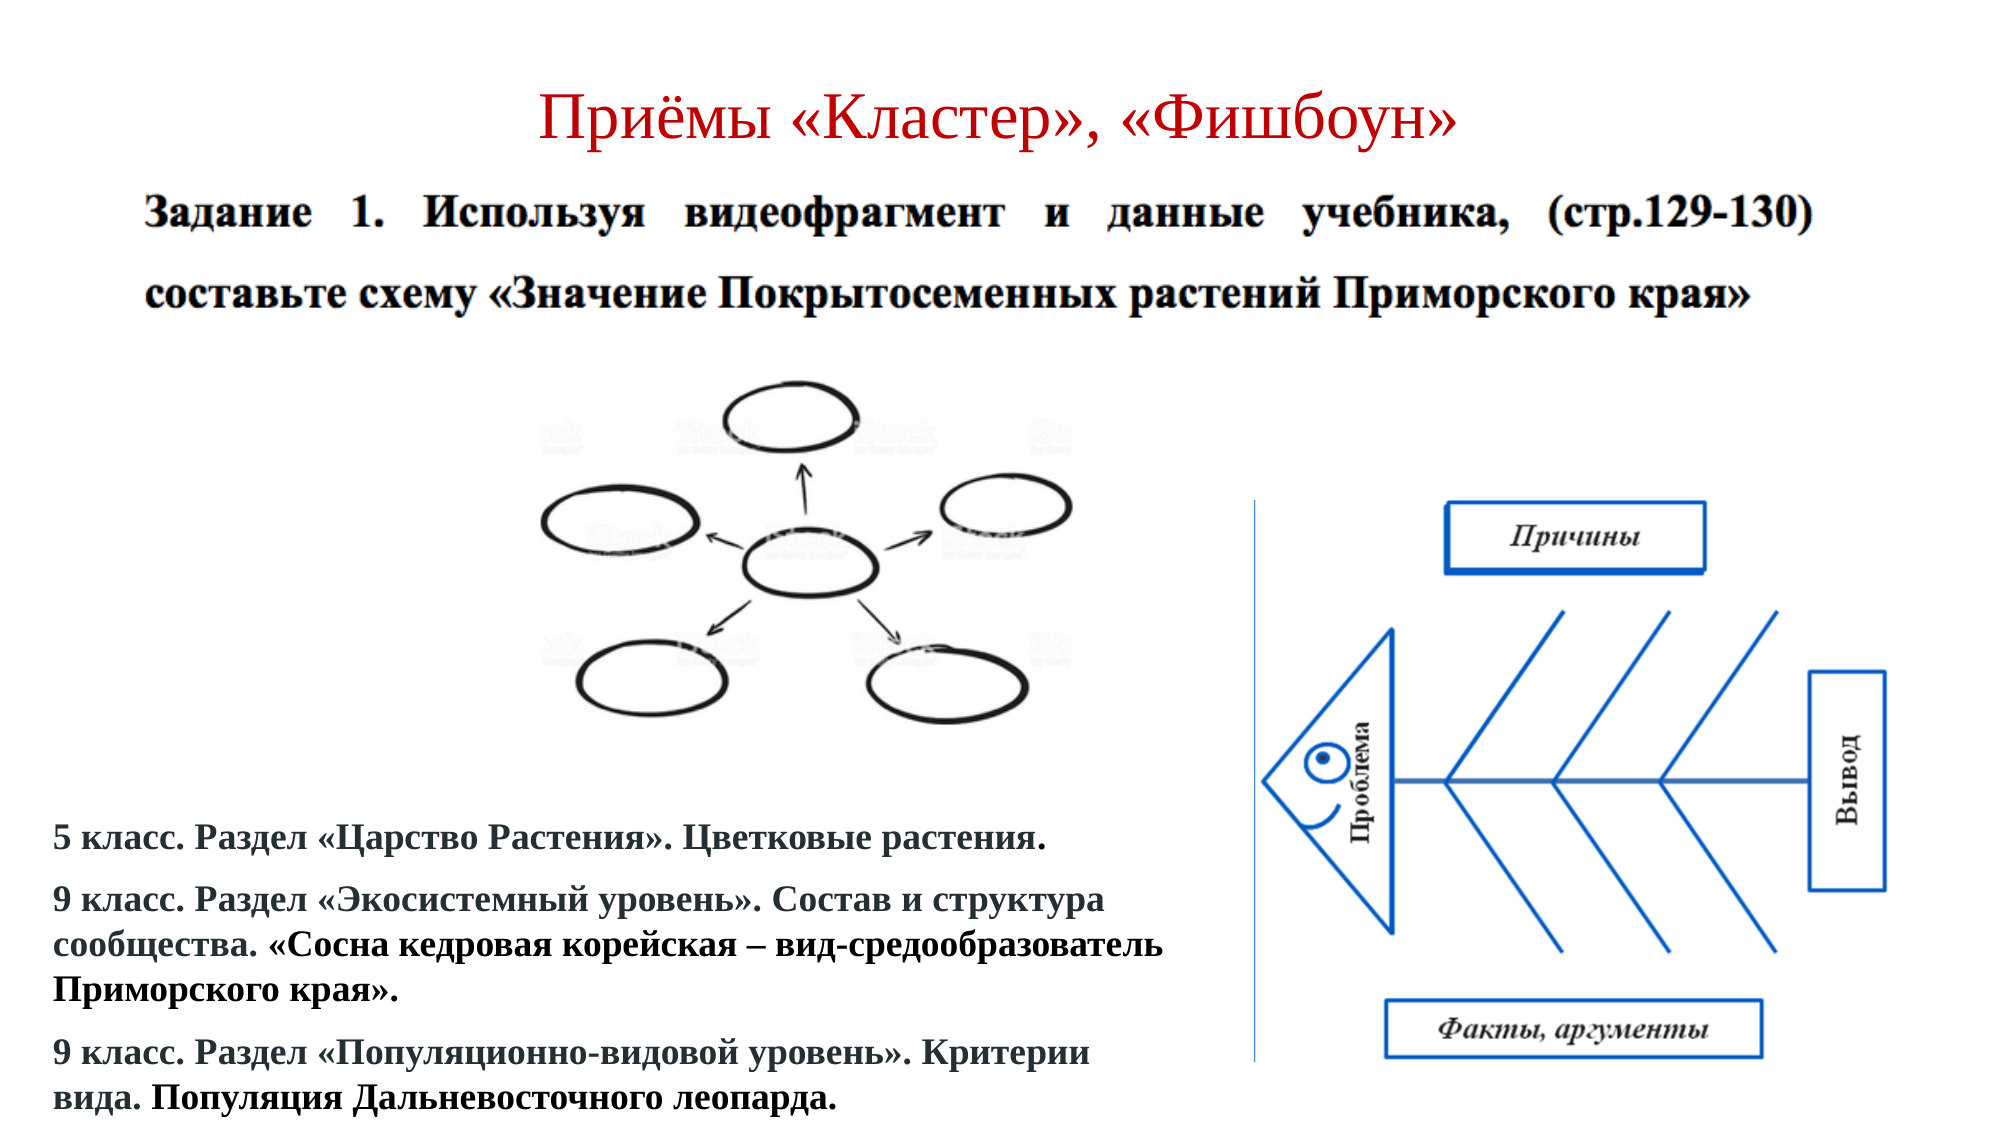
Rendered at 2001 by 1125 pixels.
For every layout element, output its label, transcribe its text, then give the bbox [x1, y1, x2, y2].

text_box 9 класс. Раздел «Популяционно-видовой уровень». Критерии вида. Популяция Дальневосточного леопарда. [38, 974, 1195, 1124]
picture [1254, 500, 1892, 1062]
text_box 5 класс. Раздел «Царство Растения». Цветковые растения. [38, 804, 1233, 865]
text_box 9 класс. Раздел «Экосистемный уровень». Состав и структура сообщества. «Сосна кедровая корейская – вид-средообразователь Приморского края». [38, 866, 1195, 974]
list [115, 174, 1841, 753]
title Приёмы «Кластер», «Фишбоун» [137, 59, 1863, 175]
